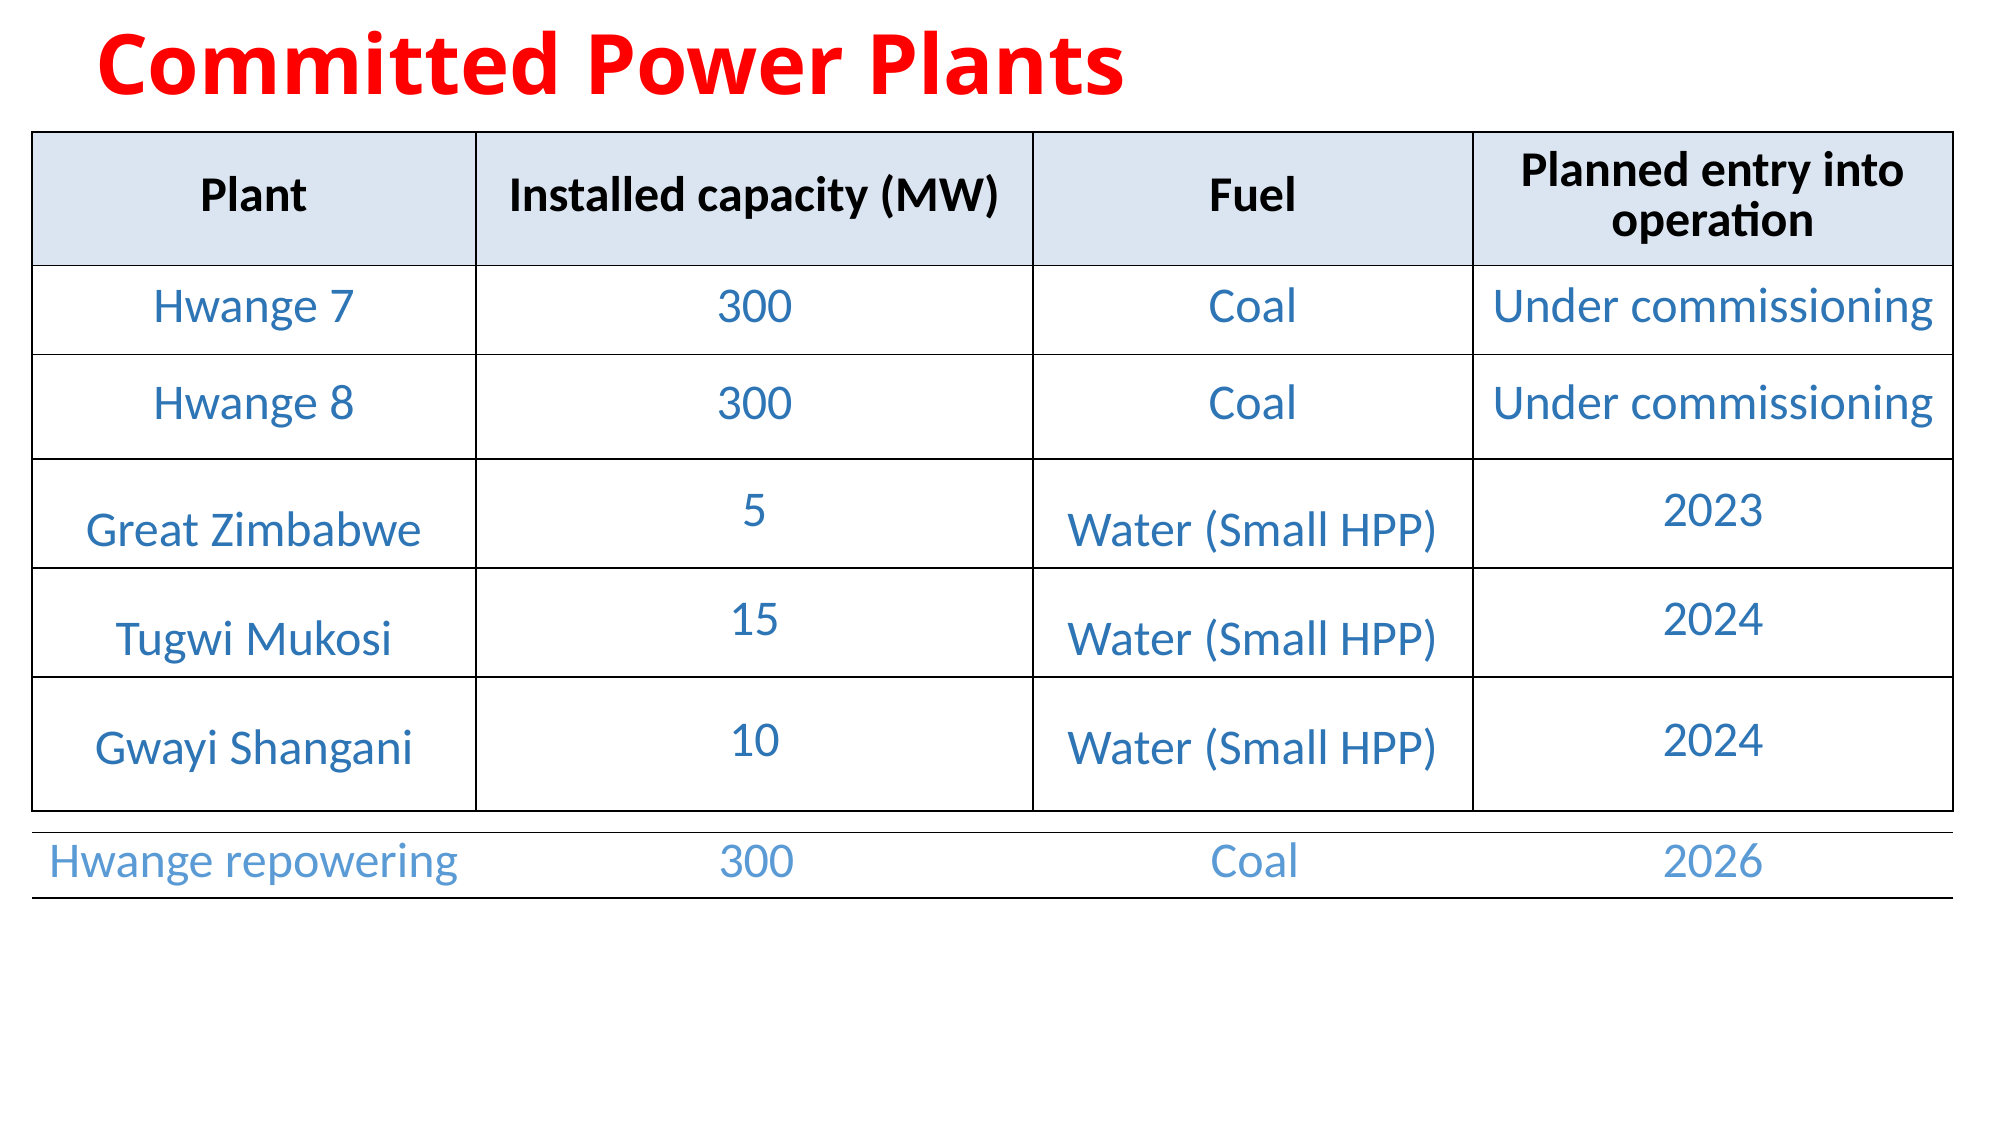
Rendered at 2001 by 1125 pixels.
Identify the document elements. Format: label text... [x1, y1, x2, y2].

table_cell Hwange 8 [33, 355, 475, 458]
table_cell Tugwi Mukosi [33, 569, 475, 676]
table_cell Water (Small HPP) [1034, 460, 1472, 567]
table_cell 2024 [1474, 678, 1952, 810]
table_cell 300 [477, 266, 1032, 354]
table_header Coal [1037, 833, 1473, 897]
table_cell Water (Small HPP) [1034, 678, 1472, 810]
table_cell 10 [477, 678, 1032, 810]
table_header Fuel [1034, 146, 1472, 265]
table_header Plant [33, 133, 475, 265]
table_cell 5 [477, 460, 1032, 567]
table_cell 300 [477, 355, 1032, 458]
table_cell 2023 [1474, 460, 1952, 567]
table_cell Hwange 7 [33, 266, 475, 354]
table_cell Coal [1034, 355, 1472, 458]
table_cell Great Zimbabwe [33, 460, 475, 567]
table_cell Gwayi Shangani [33, 678, 475, 810]
table_header 2026 [1473, 833, 1953, 897]
text_box [149, 17, 1875, 146]
table_cell Under commissioning [1474, 266, 1952, 354]
table_header Installed capacity (MW) [477, 146, 1032, 265]
table_cell Coal [1034, 266, 1472, 354]
table_header Hwange repowering [32, 833, 476, 897]
table_header Planned entry into operation [1474, 133, 1952, 265]
table_cell Water (Small HPP) [1034, 569, 1472, 676]
table_cell Under commissioning [1474, 355, 1952, 458]
table_cell 15 [477, 569, 1032, 676]
title Committed Power Plants [58, 10, 1784, 126]
table_header 300 [476, 833, 1037, 897]
table_cell 2024 [1474, 569, 1952, 676]
